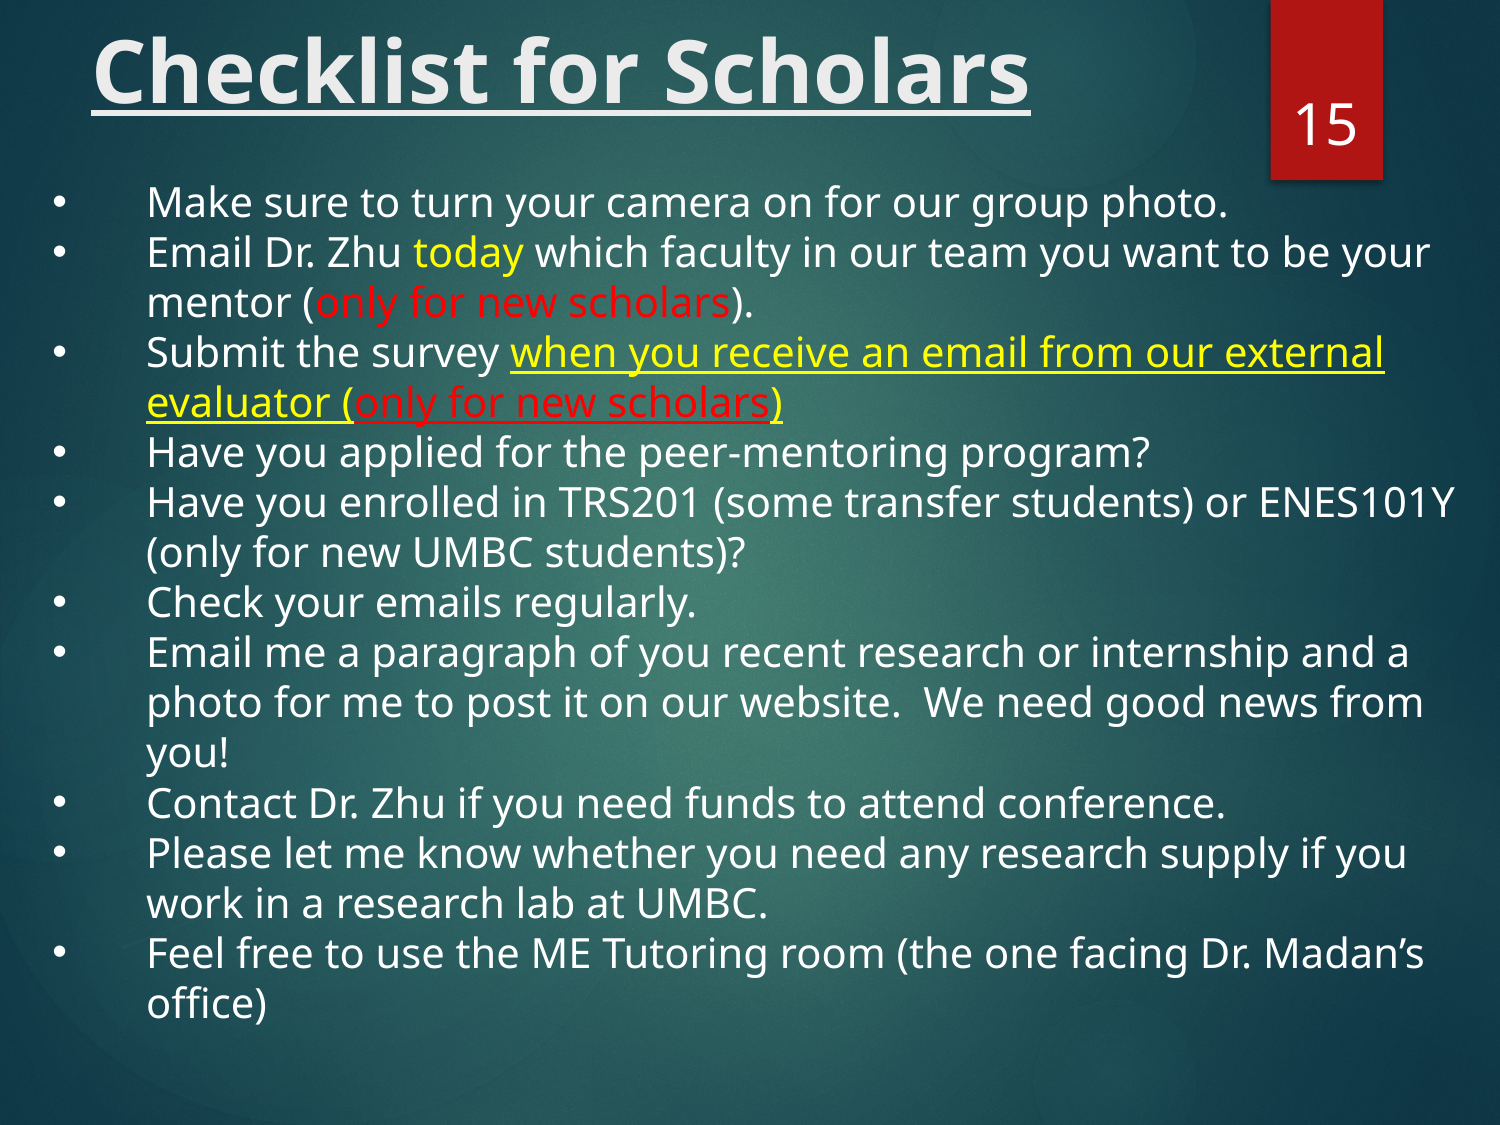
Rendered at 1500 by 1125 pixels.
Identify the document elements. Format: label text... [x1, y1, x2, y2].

slide_number 15 [1273, 48, 1378, 168]
text_box Make sure to turn your camera on for our group photo. Email Dr. Zhu today which faculty in our team you want to be your mentor (only for new scholars). Submit the survey when you receive an email from our external evaluator (only for new scholars) Have you applied for the peer-mentoring program? Have you enrolled in TRS201 (some transfer students) or ENES101Y (only for new UMBC students)? Check your emails regularly. Email me a paragraph of you recent research or internship and a photo for me to post it on our website. We need good news from you! Contact Dr. Zhu if you need funds to attend conference. Please let me know whether you need any research supply if you work in a research lab at UMBC. Feel free to use the ME Tutoring room (the one facing Dr. Madan’s office) [37, 168, 1471, 1034]
title Checklist for Scholars [75, 8, 1426, 168]
